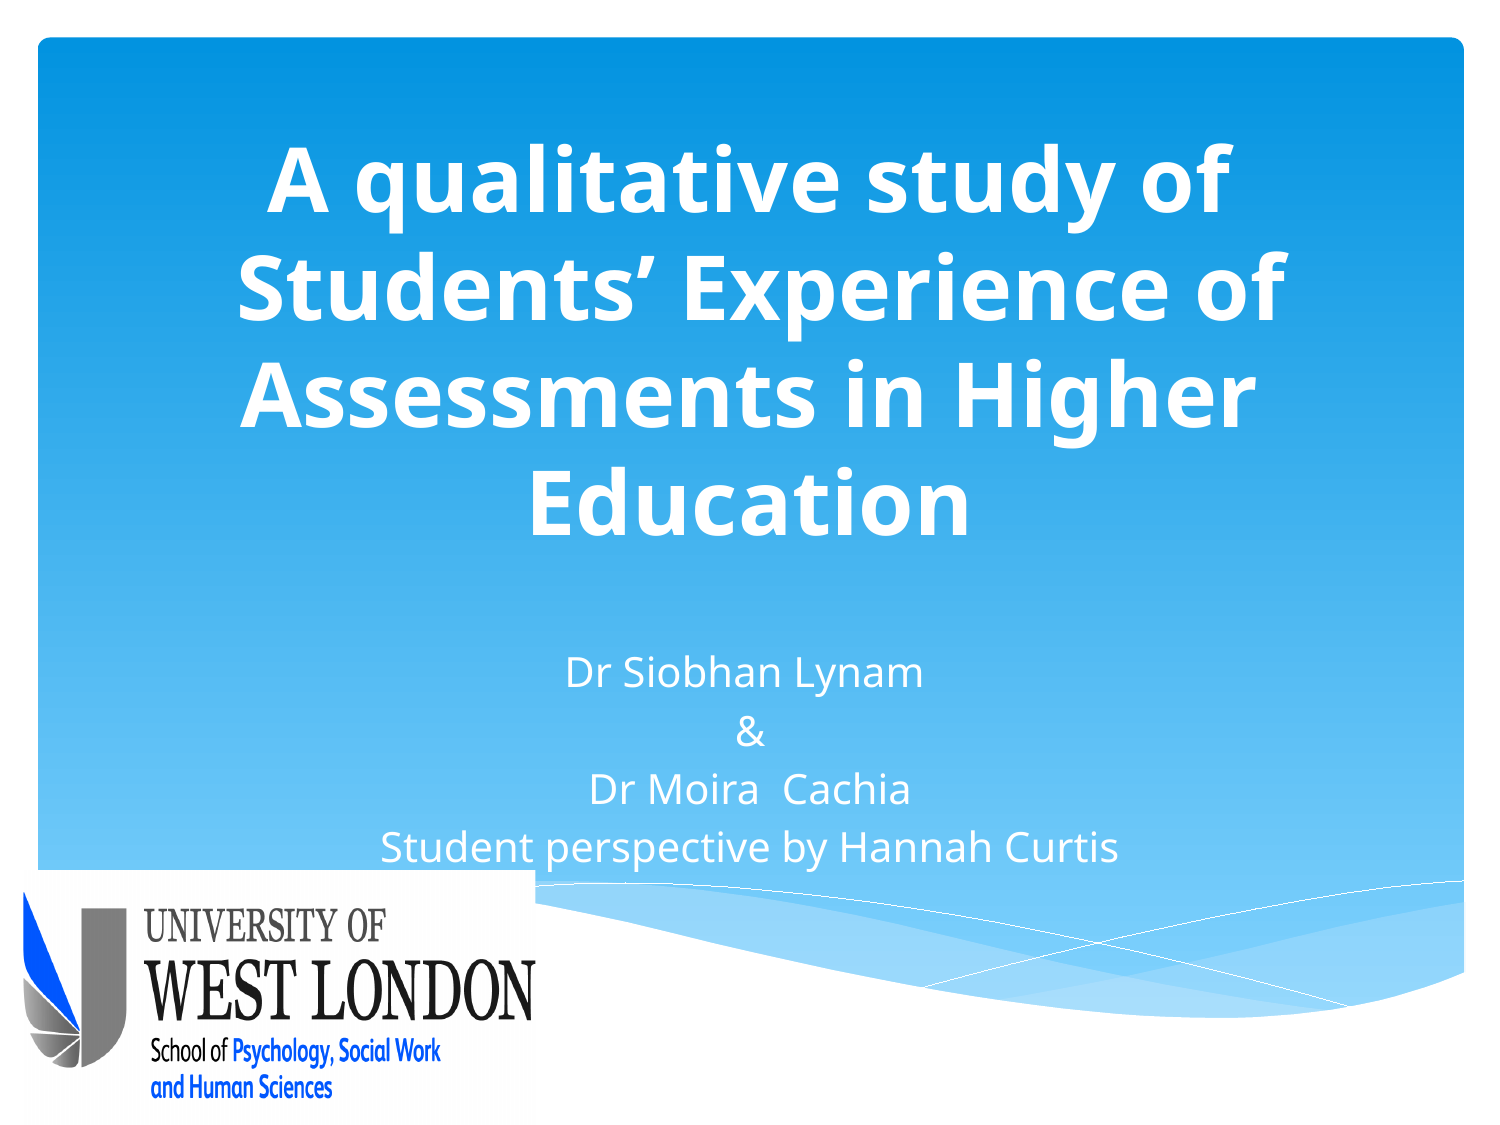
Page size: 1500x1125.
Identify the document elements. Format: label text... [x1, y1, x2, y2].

title A qualitative study of Students’ Experience of Assessments in Higher Education [112, 111, 1388, 562]
picture [23, 870, 536, 1125]
subtitle Dr Siobhan Lynam & Dr Moira Cachia Student perspective by Hannah Curtis [225, 638, 1275, 880]
